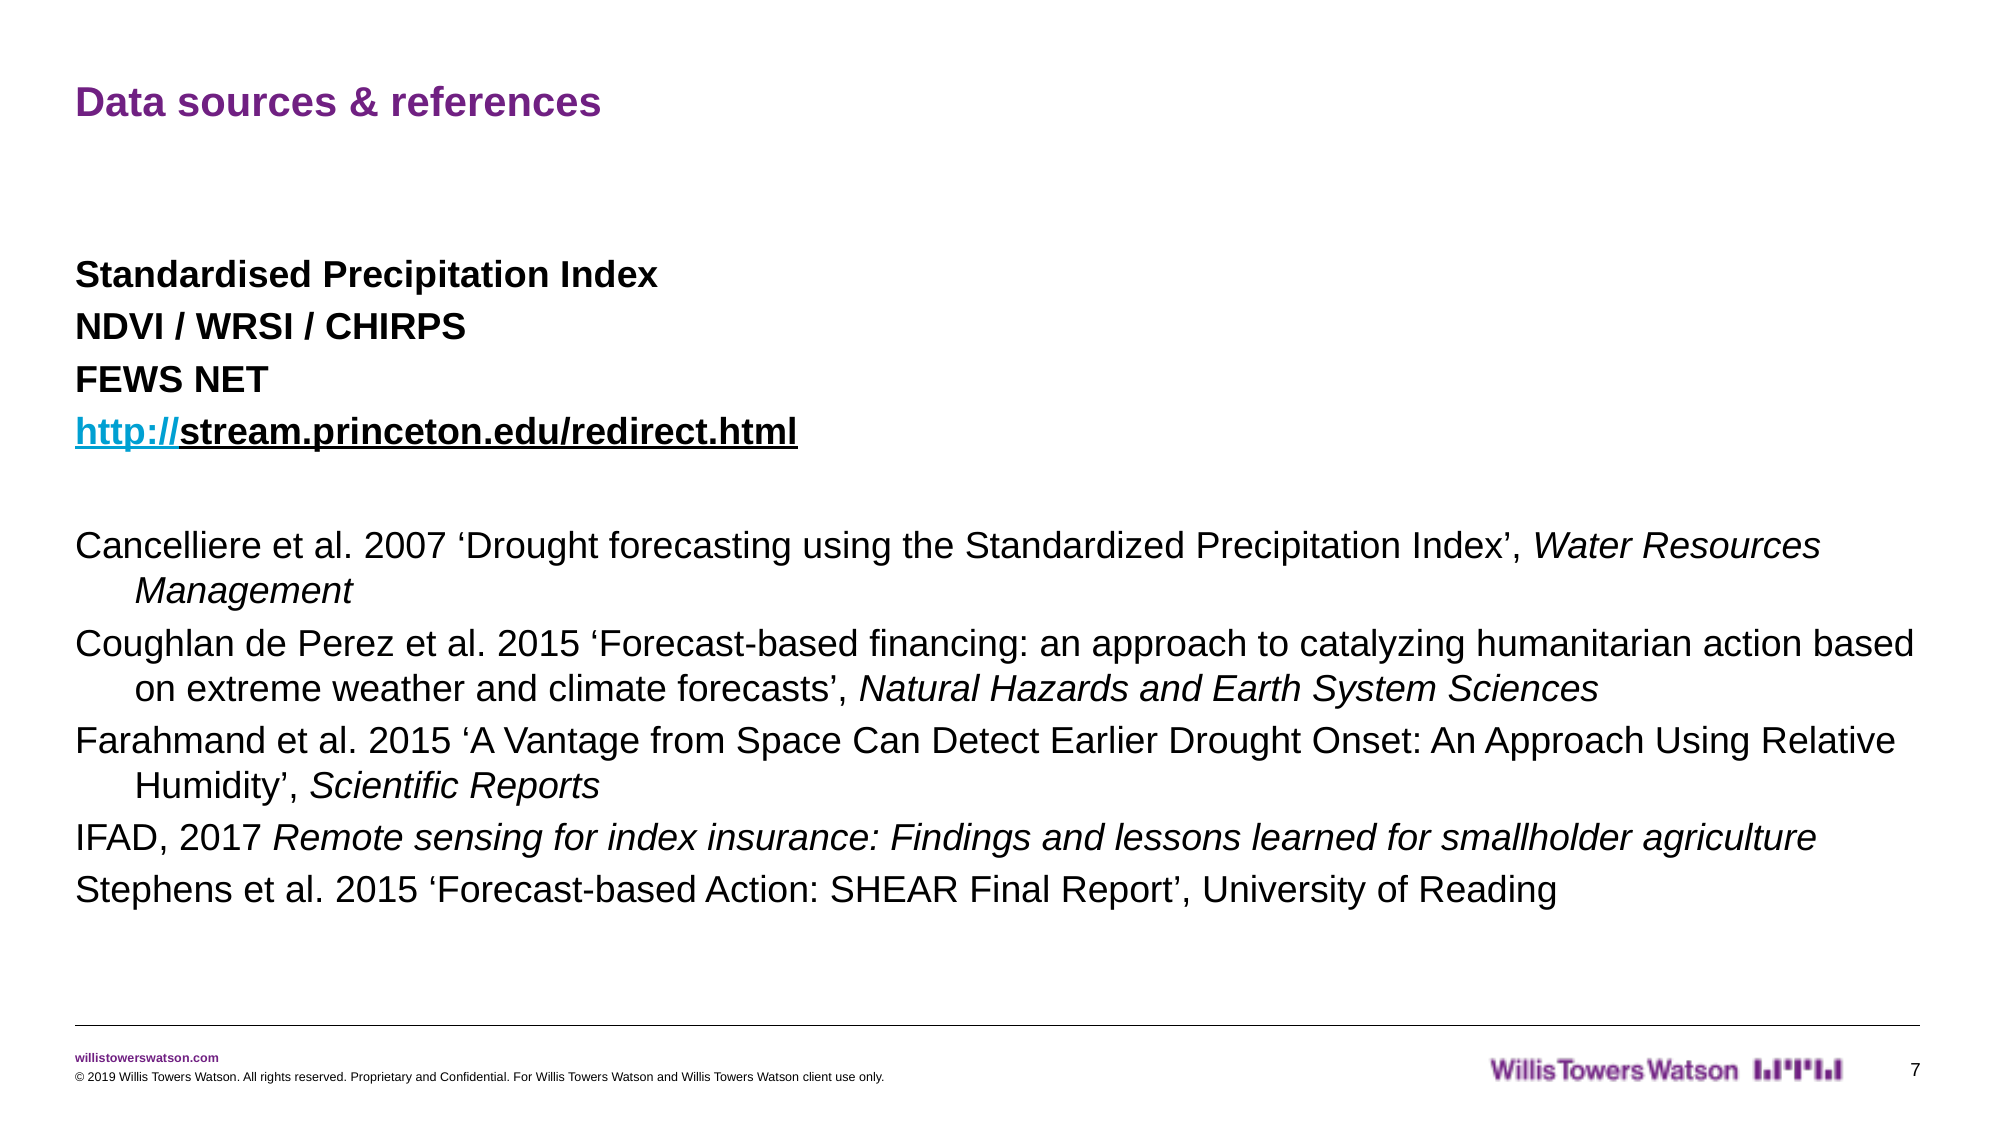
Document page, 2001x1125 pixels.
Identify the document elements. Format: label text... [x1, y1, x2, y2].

slide_number 7 [1837, 1057, 1921, 1081]
title Data sources & references [75, 75, 1920, 126]
list Standardised Precipitation Index NDVI / WRSI / CHIRPS FEWS NET http://stream.princeton.edu/redirect.html [75, 249, 1920, 521]
footer © 2019 Willis Towers Watson. All rights reserved. Proprietary and Confidential. For Willis Towers Watson and Willis Towers Watson client use only. [75, 1068, 960, 1084]
text_box Cancelliere et al. 2007 ‘Drought forecasting using the Standardized Precipitation Index’, Water Resources Management Coughlan de Perez et al. 2015 ‘Forecast-based financing: an approach to catalyzing humanitarian action based on extreme weather and climate forecasts’, Natural Hazards and Earth System Sciences Farahmand et al. 2015 ‘A Vantage from Space Can Detect Earlier Drought Onset: An Approach Using Relative Humidity’, Scientific Reports IFAD, 2017 Remote sensing for index insurance: Findings and lessons learned for smallholder agriculture Stephens et al. 2015 ‘Forecast-based Action: SHEAR Final Report’, University of Reading [74, 521, 1920, 970]
